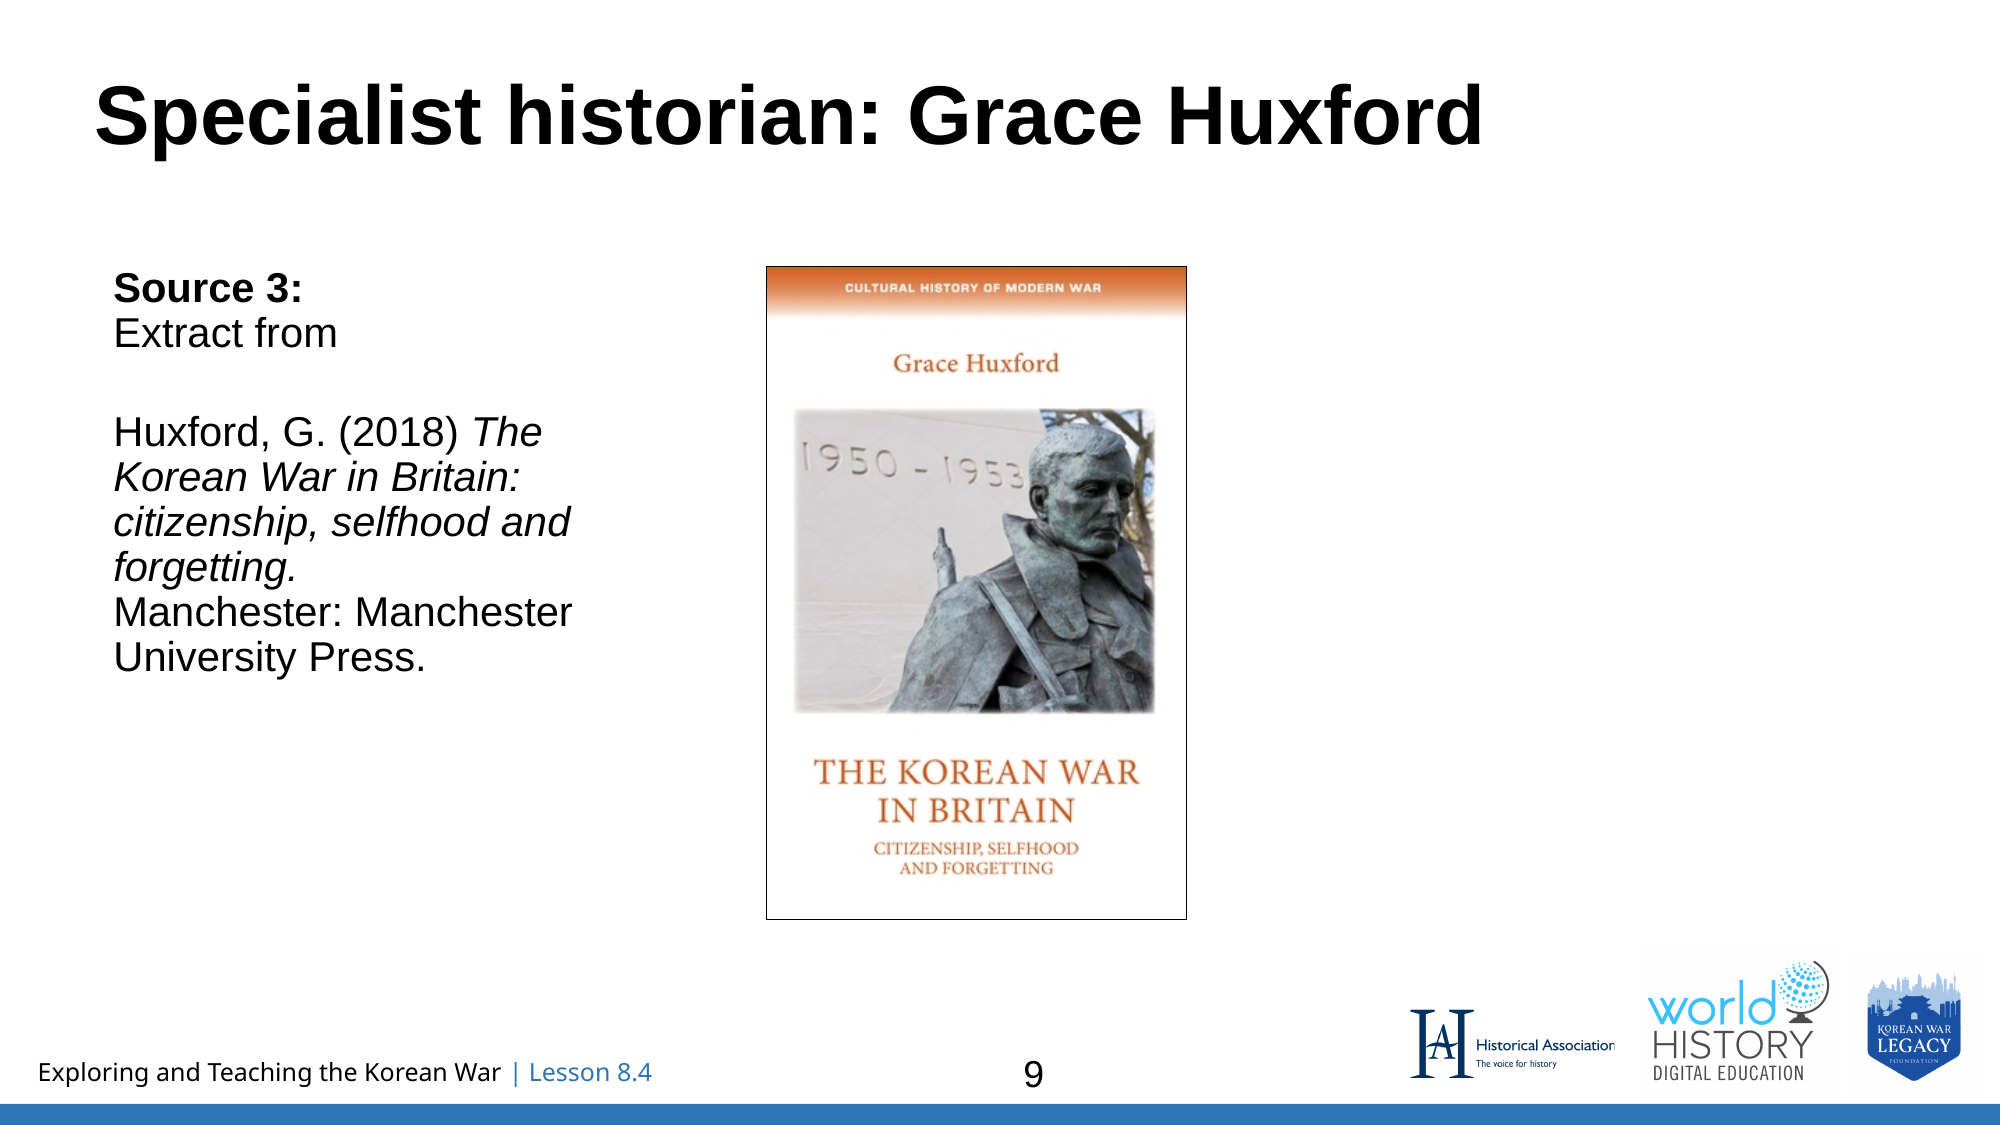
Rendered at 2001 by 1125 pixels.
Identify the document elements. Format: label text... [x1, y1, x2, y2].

picture [1639, 950, 1838, 1091]
text_box Specialist historian: Grace Huxford [79, 53, 1740, 169]
slide_number 9 [653, 1042, 1414, 1103]
picture [1849, 955, 1983, 1090]
title Source 3: Extract from Huxford, G. (2018) The Korean War in Britain: citizenship, selfhood and forgetting. Manchester: Manchester University Press. [113, 266, 644, 747]
picture [766, 266, 1187, 920]
